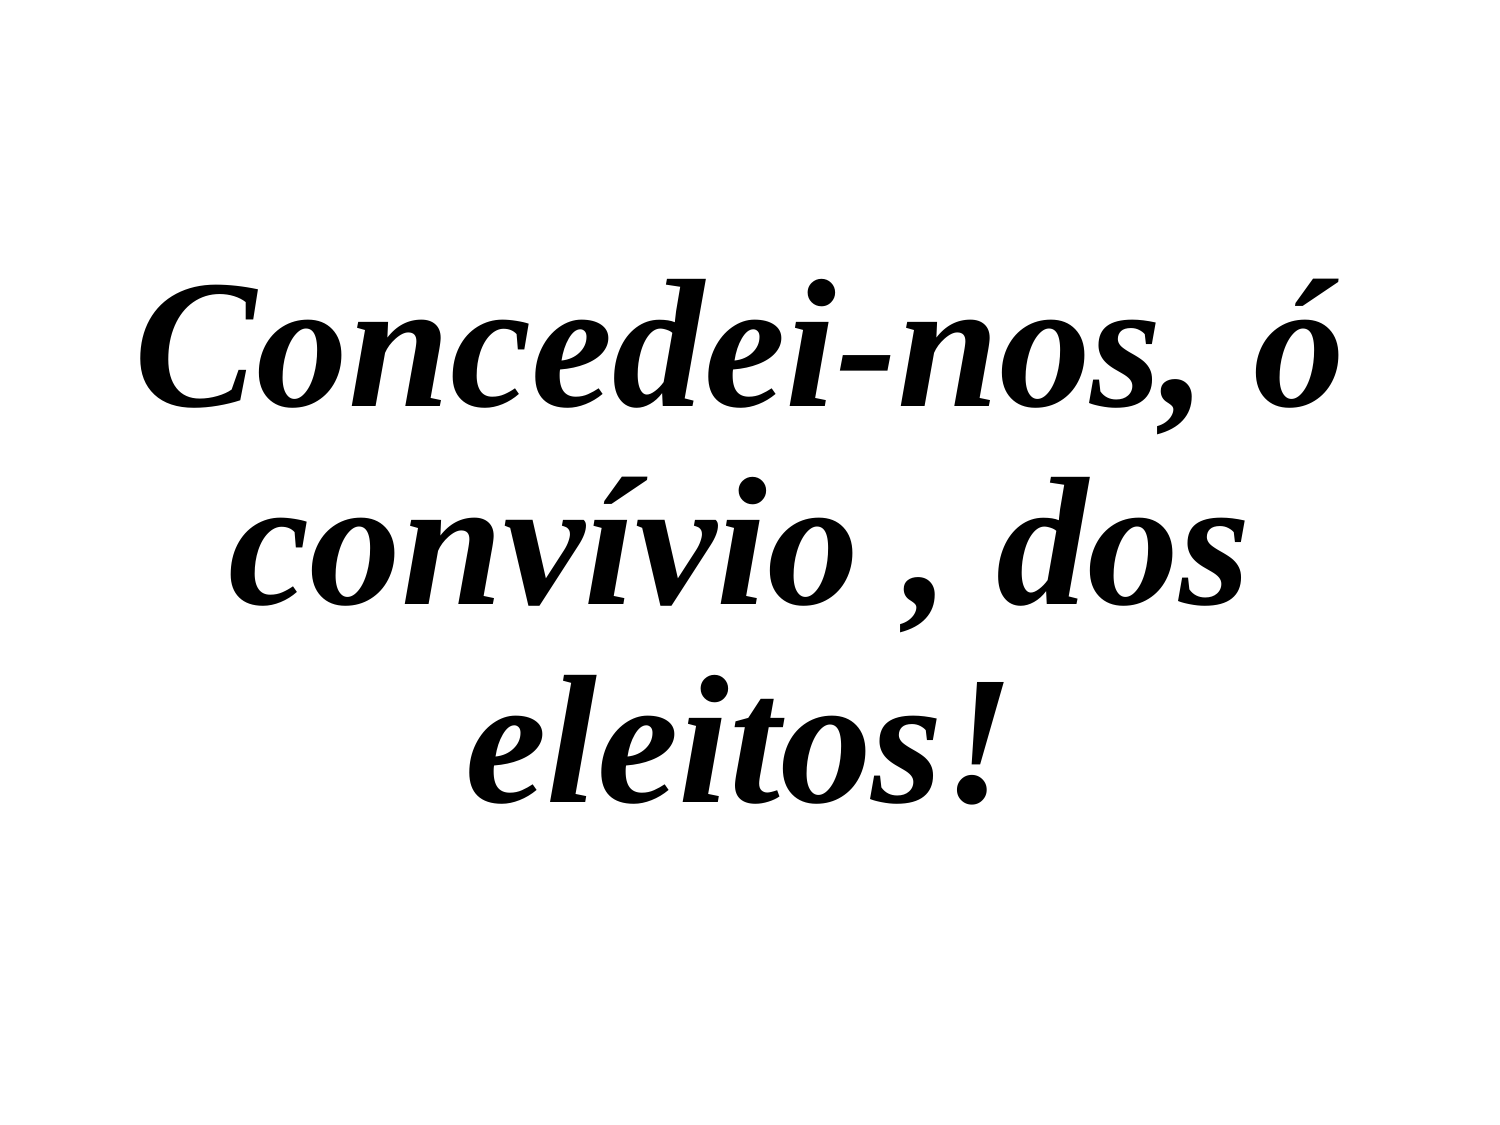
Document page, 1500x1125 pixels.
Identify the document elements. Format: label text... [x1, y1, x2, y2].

list Concedei-nos, ó convívio , dos eleitos! [83, 53, 1397, 1038]
